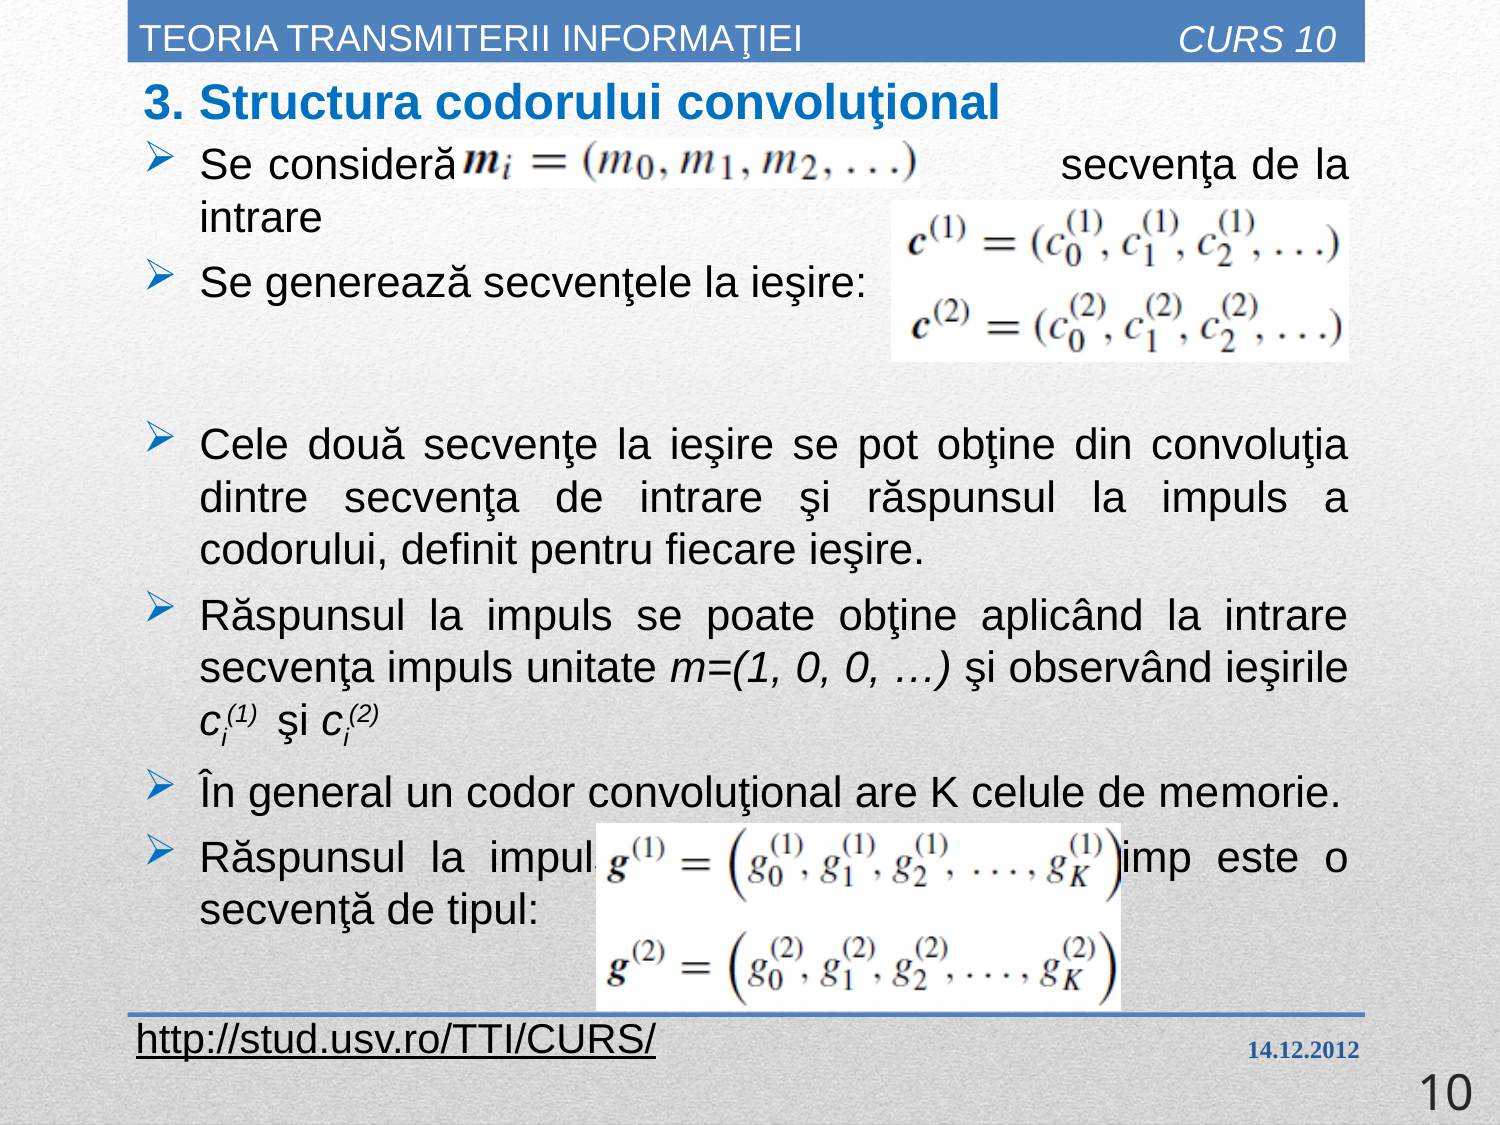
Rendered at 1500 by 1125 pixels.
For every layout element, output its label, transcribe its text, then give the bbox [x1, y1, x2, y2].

title TEORIA TRANSMITERII INFORMAŢIEI [123, 3, 845, 67]
text_box Se consideră secvenţa de la intrare Se generează secvenţele la ieşire: Cele două secvenţe la ieşire se pot obţine din convoluţia dintre secvenţa de intrare şi răspunsul la impuls a codorului, definit pentru fiecare ieşire. Răspunsul la impuls se poate obţine aplicând la intrare secvenţa impuls unitate m=(1, 0, 0, …) şi observând ieşirile ci(1) şi ci(2) În general un codor convoluţional are K celule de memorie. Răspunsul la impuls pentru K+1 unităţi de timp este o secvenţă de tipul: [128, 128, 1365, 941]
text_box CURS 10 [1163, 7, 1365, 67]
text_box 3. Structura codorului convoluţional [128, 67, 1372, 138]
slide_number 10 [1364, 1064, 1490, 1125]
picture [890, 199, 1350, 363]
text_box http://stud.usv.ro/TTI/CURS/ [120, 1004, 984, 1070]
picture [453, 136, 921, 189]
picture [595, 823, 1121, 1012]
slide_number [1025, 1018, 1375, 1079]
